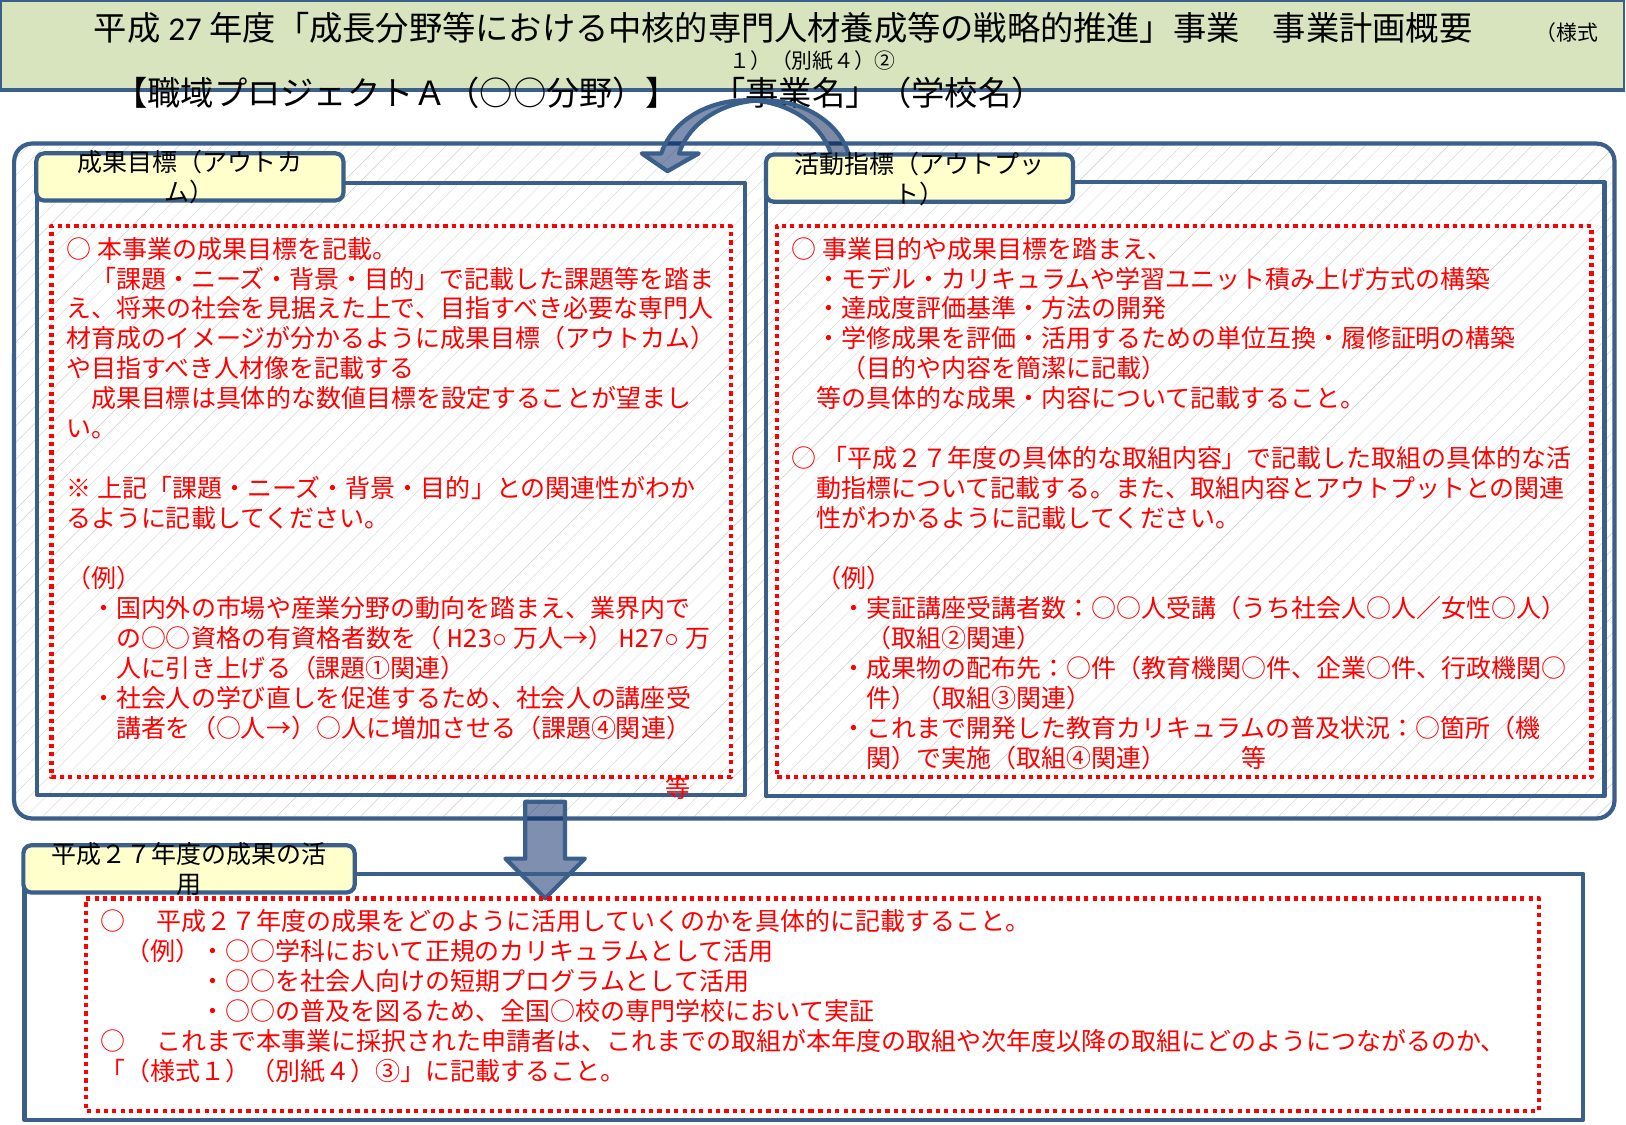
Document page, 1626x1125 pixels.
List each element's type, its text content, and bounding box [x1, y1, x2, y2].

text_box 平成27年度「成長分野等における中核的専門人材養成等の戦略的推進」事業 事業計画概要 （様式１）（別紙４）② 【職域プロジェクトＡ（○○分野）】 「事業名」（学校名） [0, 0, 1625, 92]
text_box [503, 799, 587, 872]
text_box [639, 98, 851, 173]
text_box ○ 平成２７年度の成果をどのように活用していくのかを具体的に記載すること。 （例）・○○学科において正規のカリキュラムとして活用 ・○○を社会人向けの短期プログラムとして活用 ・○○の普及を図るため、全国○校の専門学校において実証 ○ これまで本事業に採択された申請者は、これまでの取組が本年度の取組や次年度以降の取組にどのようにつながるのか、「（様式１）（別紙４）③」に記載すること。 [84, 896, 1541, 1113]
text_box 活動指標（アウトプット） [763, 152, 1076, 204]
text_box 平成２７年度の成果の活用 [21, 843, 357, 895]
text_box ○事業目的や成果目標を踏まえ、 ・モデル・カリキュラムや学習ユニット積み上げ方式の構築 ・達成度評価基準・方法の開発 ・学修成果を評価・活用するための単位互換・履修証明の構築 （目的や内容を簡潔に記載） 等の具体的な成果・内容について記載すること。 ○「平成２７年度の具体的な取組内容」で記載した取組の具体的な活 動指標について記載する。また、取組内容とアウトプットとの関連 性がわかるように記載してください。 （例） ・実証講座受講者数：○○人受講（うち社会人○人／女性○人） （取組②関連） ・成果物の配布先：○件（教育機関○件、企業○件、行政機関○ 件）（取組③関連） ・これまで開発した教育カリキュラムの普及状況：○箇所（機 関）で実施（取組④関連） 等 [775, 224, 1594, 779]
text_box ○本事業の成果目標を記載。 「課題・ニーズ・背景・目的」で記載した課題等を踏まえ、将来の社会を見据えた上で、目指すべき必要な専門人材育成のイメージが分かるように成果目標（アウトカム）や目指すべき人材像を記載する 成果目標は具体的な数値目標を設定することが望ましい。 ※上記「課題・ニーズ・背景・目的」との関連性がわかるように記載してください。 （例） ・国内外の市場や産業分野の動向を踏まえ、業界内で の○○資格の有資格者数を（H23○万人→）H27○万 人に引き上げる（課題①関連） ・社会人の学び直しを促進するため、社会人の講座受 講者を（○人→）○人に増加させる（課題④関連） 等 [49, 224, 733, 779]
text_box [35, 181, 747, 797]
text_box [764, 180, 1607, 798]
text_box [11, 141, 1617, 821]
text_box [22, 872, 1585, 1122]
text_box 成果目標（アウトカム） [34, 151, 346, 203]
